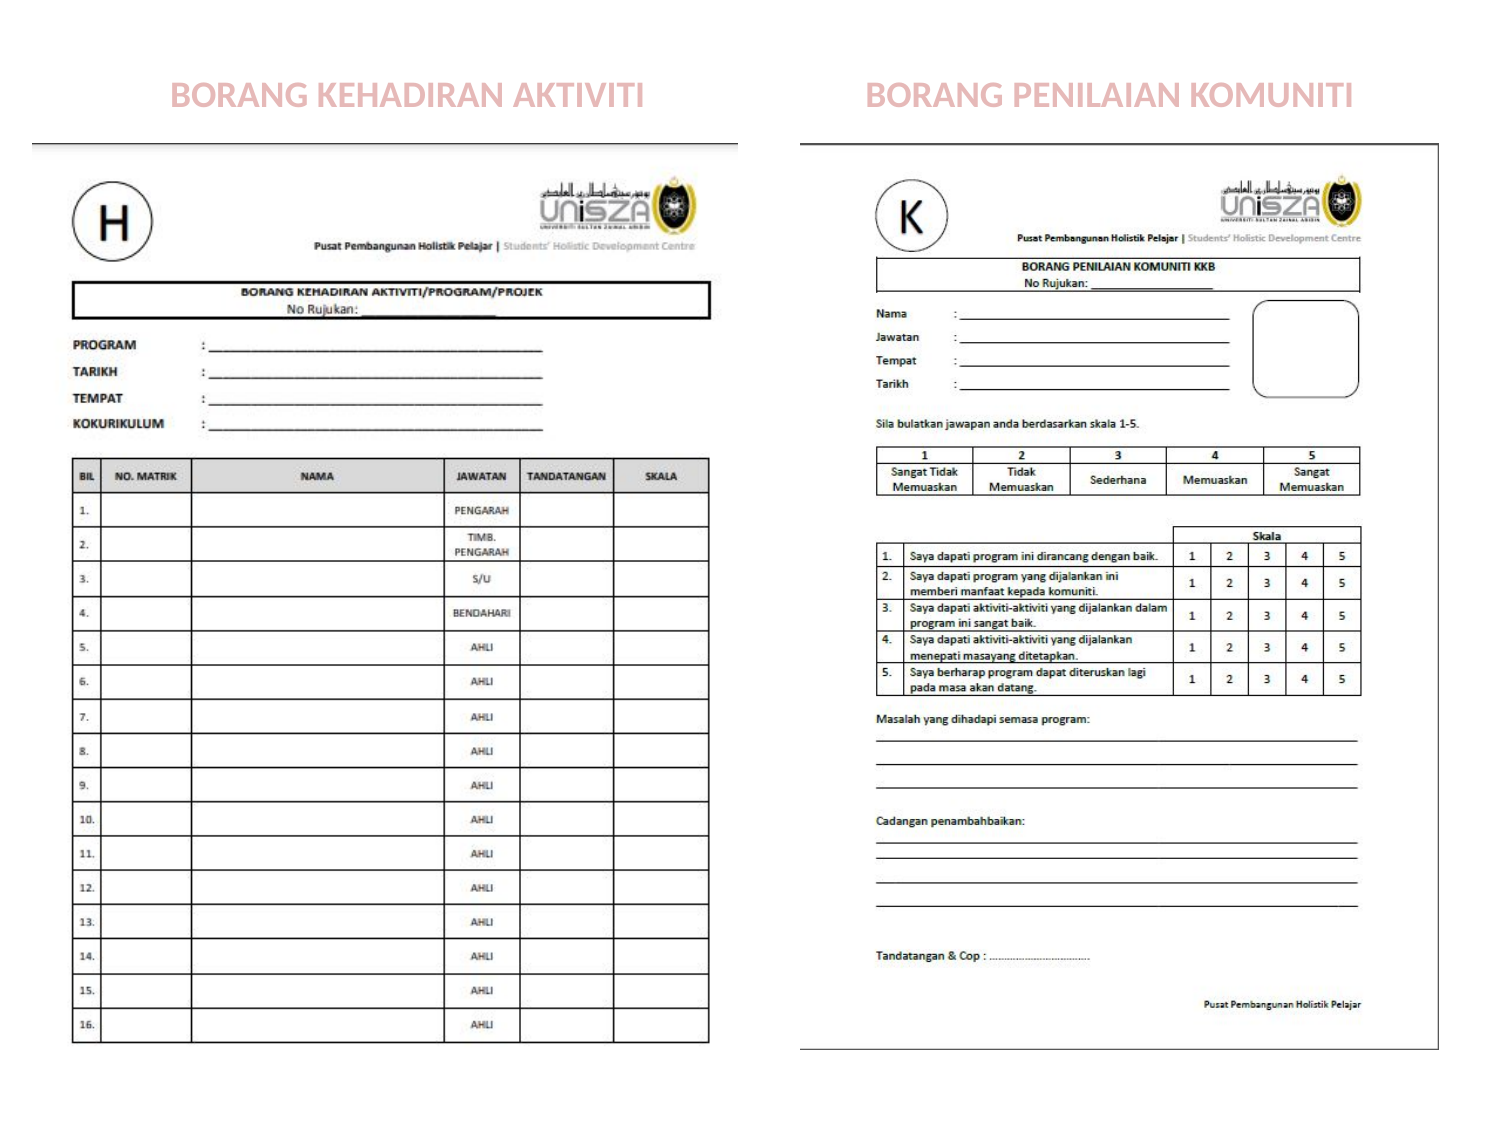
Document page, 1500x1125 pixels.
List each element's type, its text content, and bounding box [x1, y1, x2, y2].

text_box BORANG KEHADIRAN AKTIVITI [155, 62, 668, 123]
text_box BORANG PENILAIAN KOMUNITI [850, 62, 1439, 123]
picture [799, 143, 1439, 1051]
picture [32, 143, 738, 1088]
